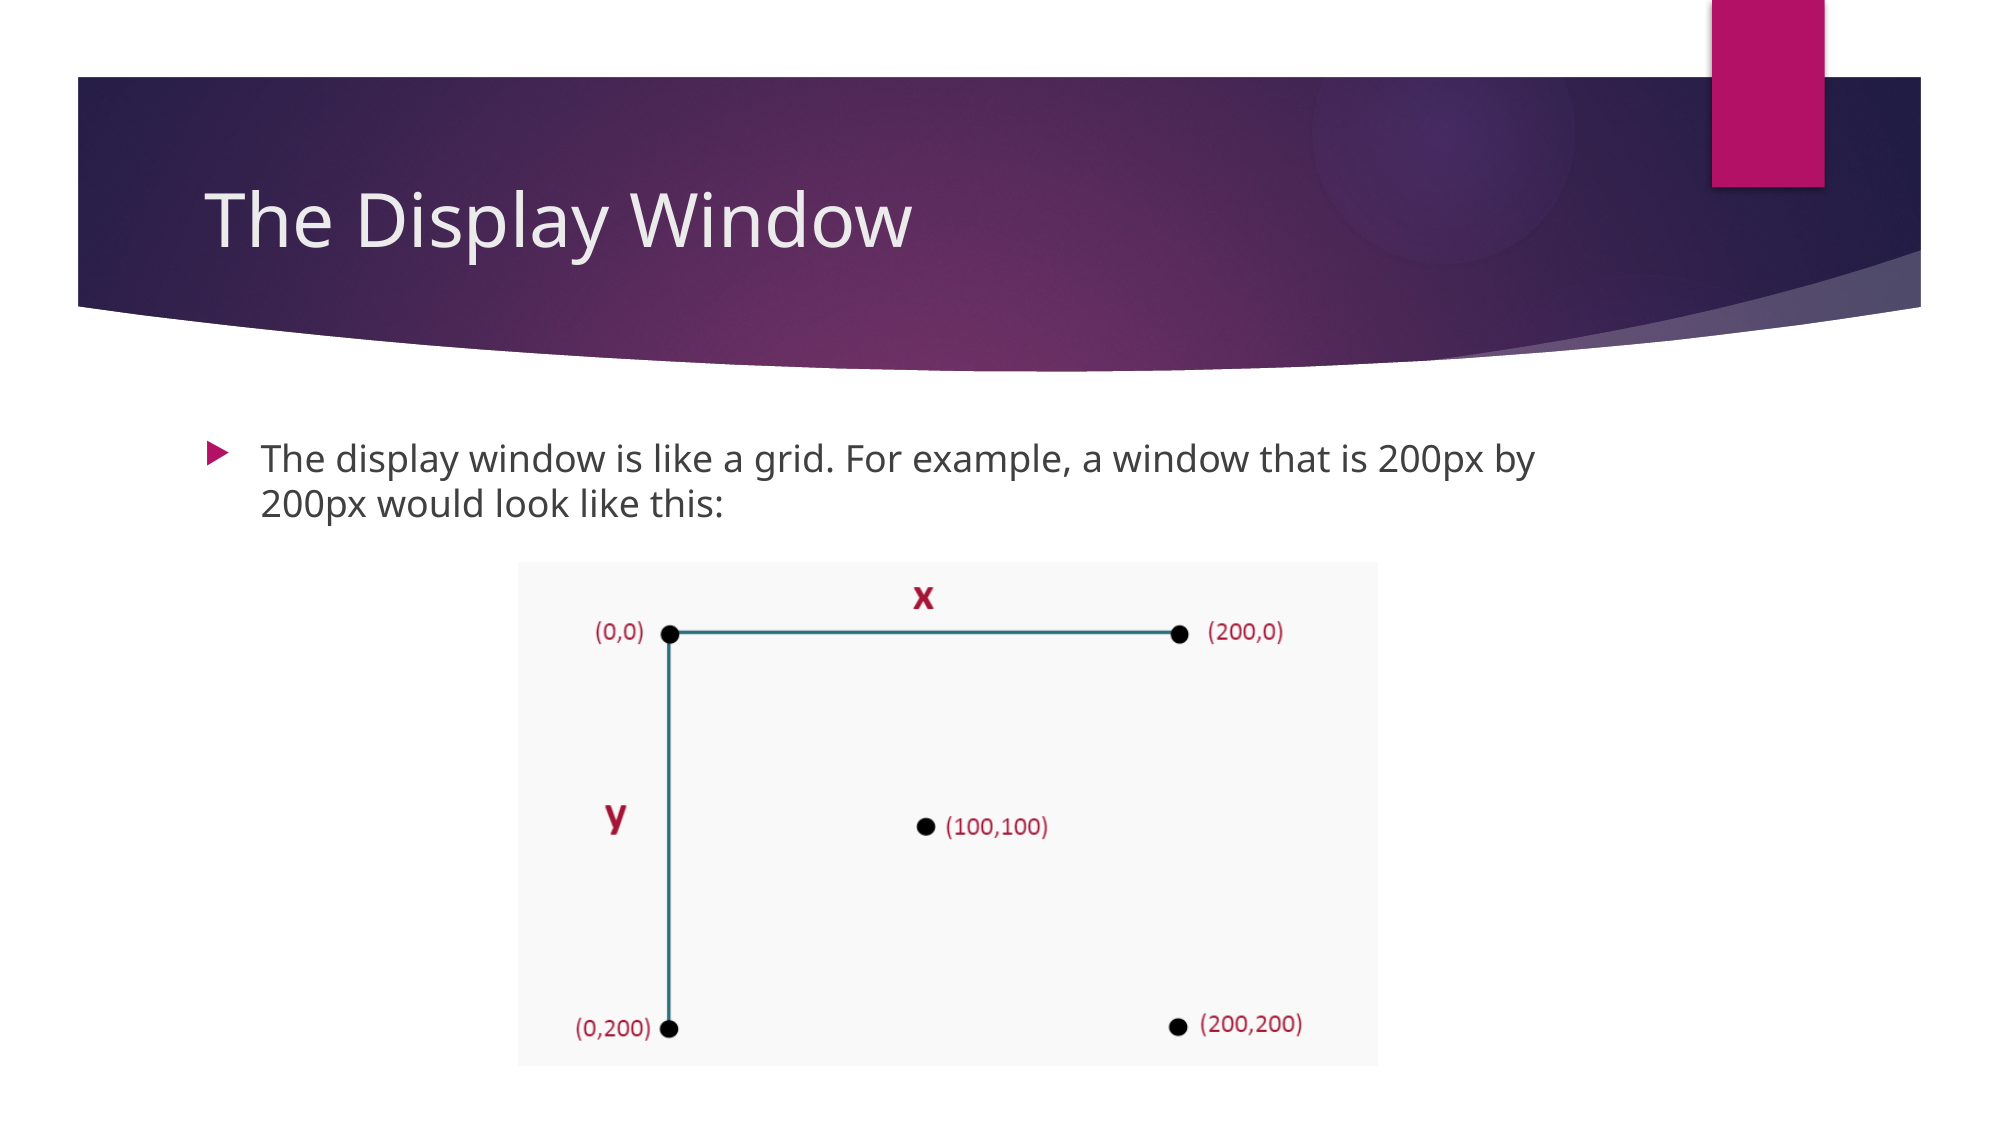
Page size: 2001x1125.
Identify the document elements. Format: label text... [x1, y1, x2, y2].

title The Display Window [189, 159, 1627, 276]
list The display window is like a grid. For example, a window that is 200px by 200px would look like this: [189, 427, 1638, 555]
picture [518, 561, 1378, 1067]
